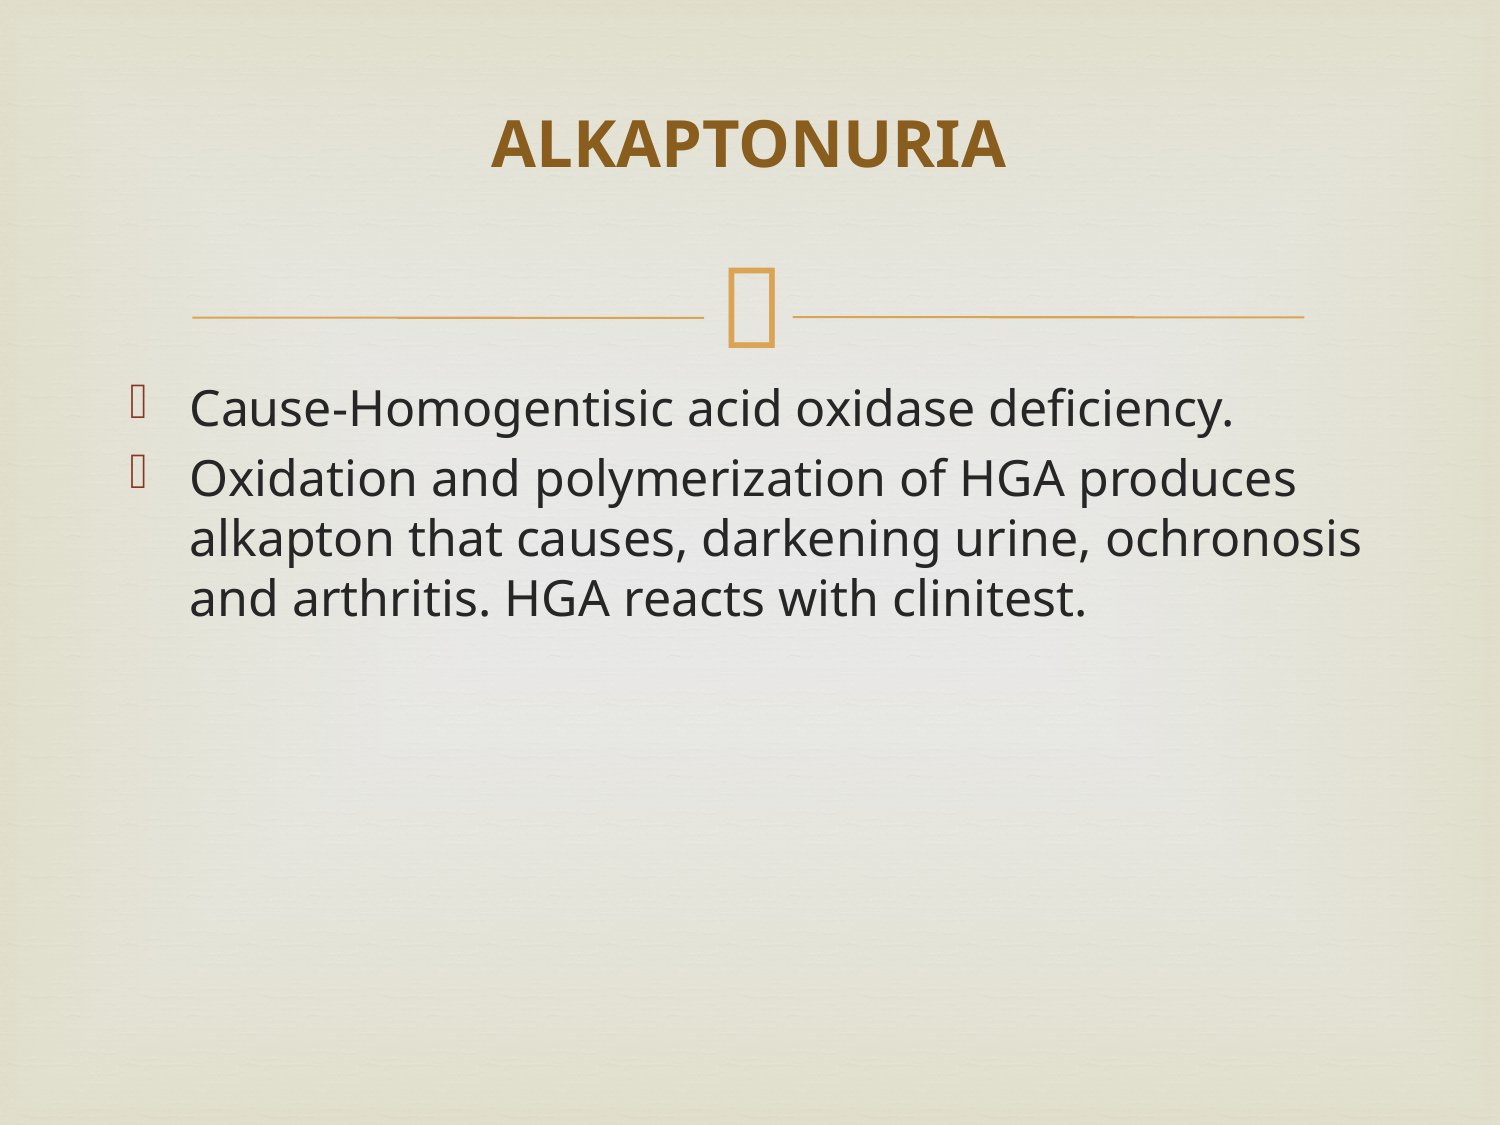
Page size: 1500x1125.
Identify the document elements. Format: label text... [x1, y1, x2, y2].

title ALKAPTONURIA [112, 93, 1386, 267]
list Cause-Homogentisic acid oxidase deficiency. Oxidation and polymerization of HGA produces alkapton that causes, darkening urine, ochronosis and arthritis. HGA reacts with clinitest. [114, 368, 1386, 1005]
